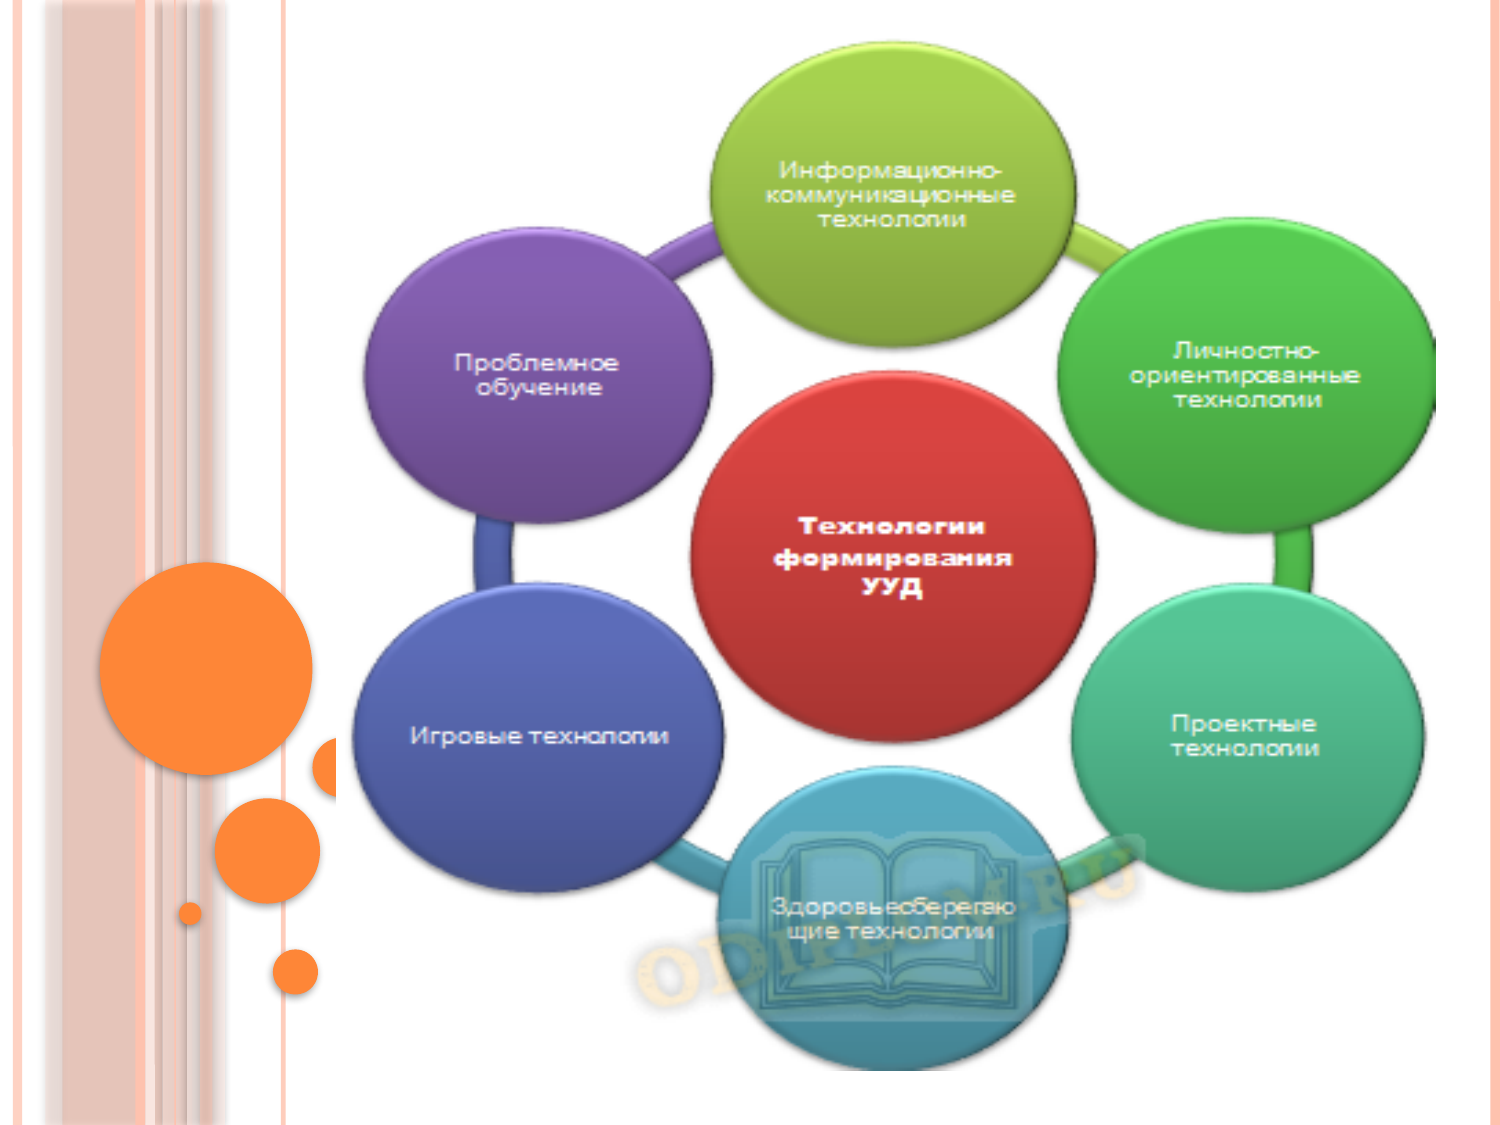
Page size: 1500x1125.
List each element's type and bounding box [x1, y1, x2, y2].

picture [335, 30, 1436, 1071]
